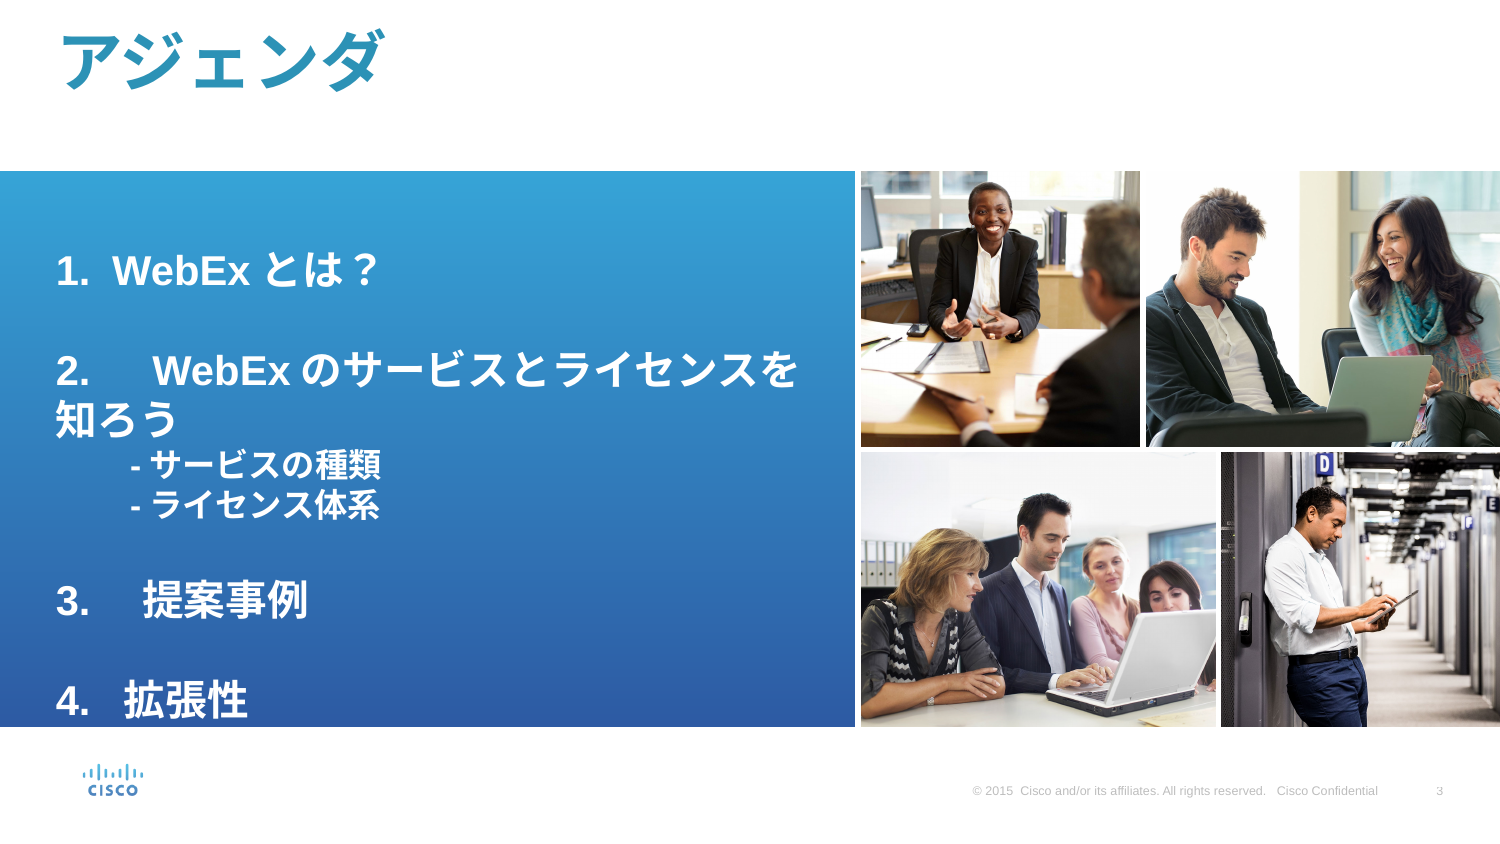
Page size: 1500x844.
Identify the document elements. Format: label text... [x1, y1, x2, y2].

picture [861, 451, 1216, 727]
picture [1146, 171, 1500, 447]
picture [1221, 451, 1500, 727]
text_box WebExとは？ 2. WebExのサービスとライセンスを知ろう -サービスの種類 -ライセンス体系 3. 提案事例 4. 拡張性 [41, 236, 827, 782]
text_box [0, 170, 857, 729]
title アジェンダ [41, 22, 1411, 113]
picture [861, 171, 1141, 447]
picture [77, 782, 149, 803]
